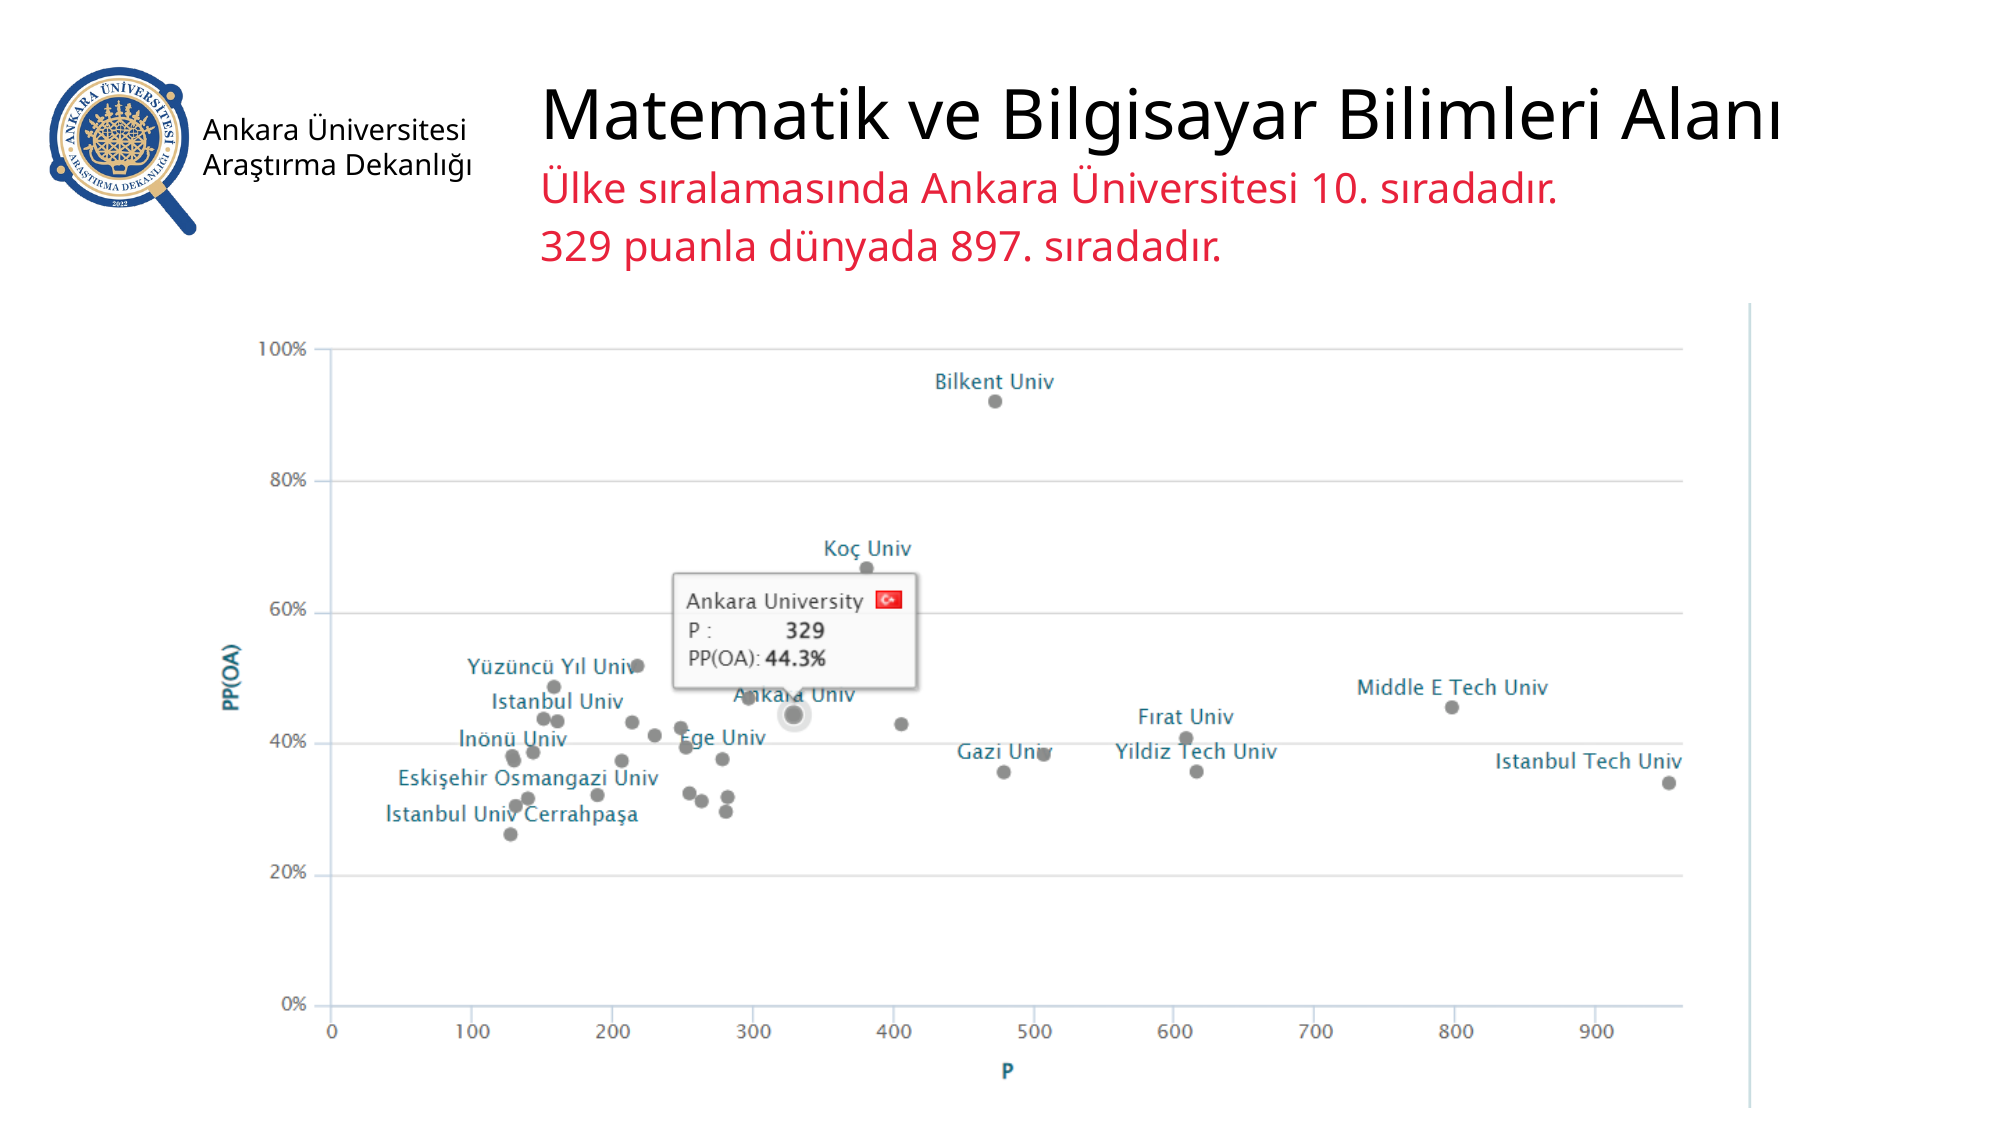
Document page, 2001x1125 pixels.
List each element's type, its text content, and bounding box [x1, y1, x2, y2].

text_box [202, 303, 1779, 1108]
text_box [32, 47, 234, 247]
text_box Matematik ve Bilgisayar Bilimleri Alanı Ülke sıralamasında Ankara Üniversitesi 10. sıradadır. 329 puanla dünyada 897. sıradadır. [540, 56, 1955, 270]
text_box Ankara Üniversitesi Araştırma Dekanlığı [202, 111, 498, 182]
